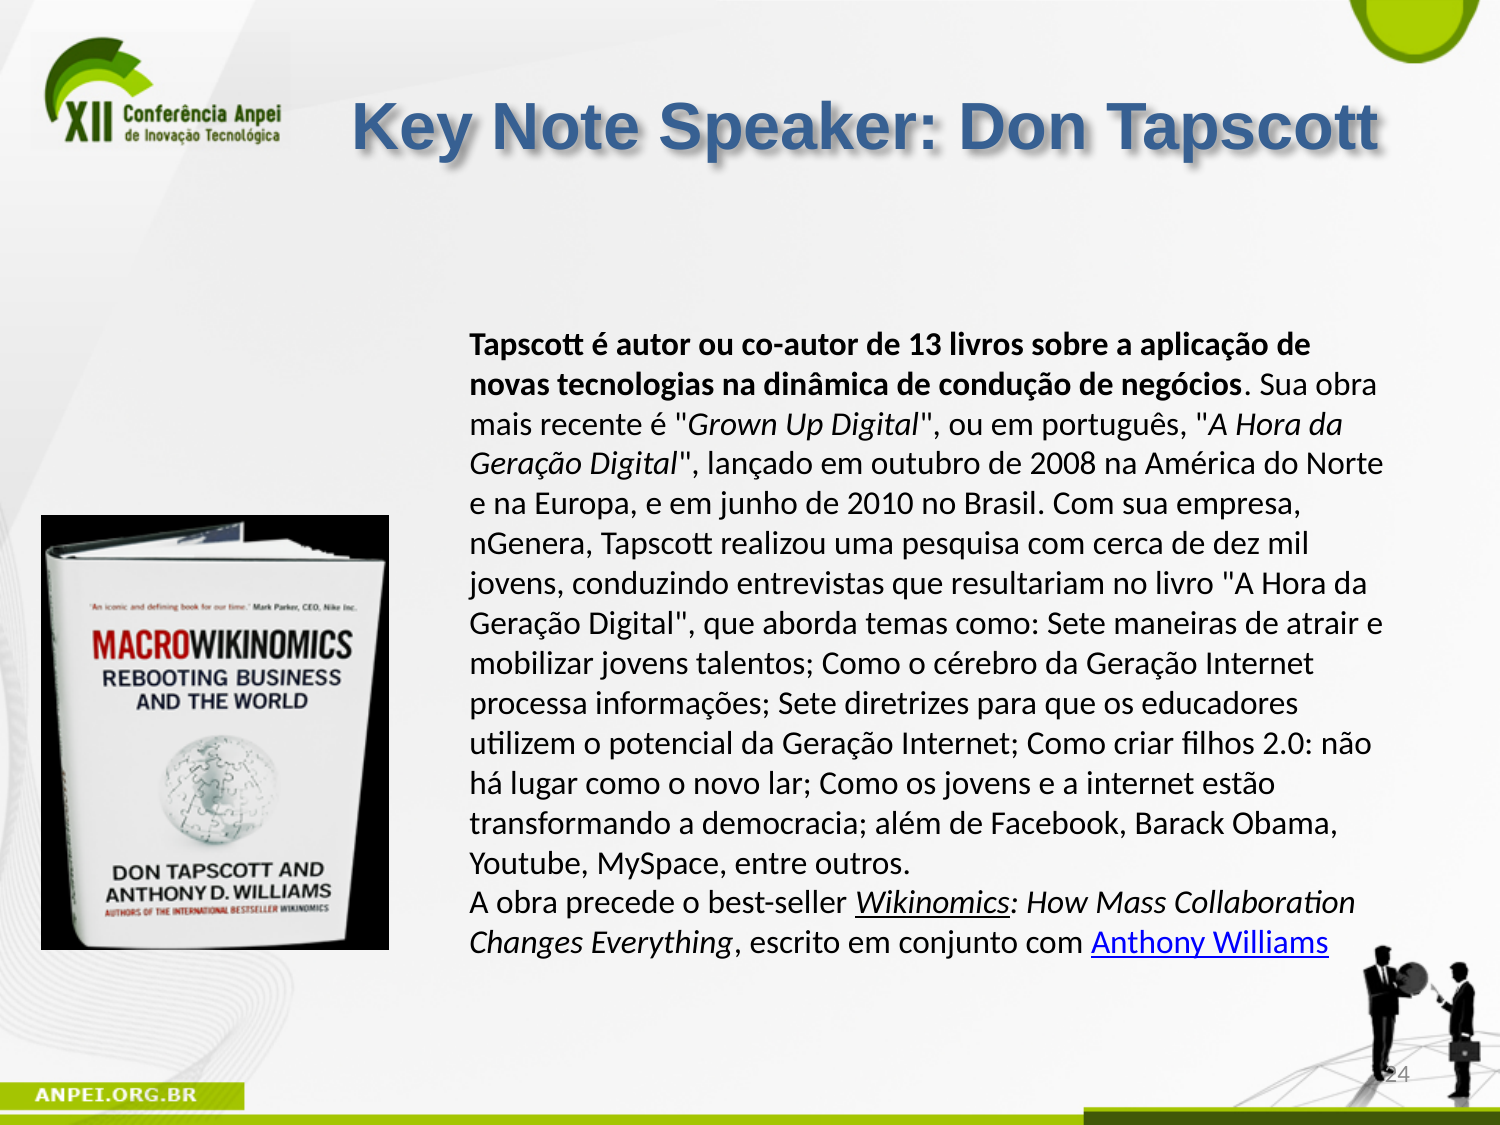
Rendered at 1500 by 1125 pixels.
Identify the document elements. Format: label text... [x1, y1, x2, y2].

slide_number 24 [1074, 1042, 1425, 1103]
picture [0, 0, 1500, 1125]
text_box Tapscott é autor ou co-autor de 13 livros sobre a aplicação de novas tecnologias na dinâmica de condução de negócios. Sua obra mais recente é "Grown Up Digital", ou em português, "A Hora da Geração Digital", lançado em outubro de 2008 na América do Norte e na Europa, e em junho de 2010 no Brasil. Com sua empresa, nGenera, Tapscott realizou uma pesquisa com cerca de dez mil jovens, conduzindo entrevistas que resultariam no livro "A Hora da Geração Digital", que aborda temas como: Sete maneiras de atrair e mobilizar jovens talentos; Como o cérebro da Geração Internet processa informações; Sete diretrizes para que os educadores utilizem o potencial da Geração Internet; Como criar filhos 2.0: não há lugar como o novo lar; Como os jovens e a internet estão transformando a democracia; além de Facebook, Barack Obama, Youtube, MySpace, entre outros. A obra precede o best-seller Wikinomics: How Mass Collaboration Changes Everything, escrito em conjunto com Anthony Williams [454, 314, 1400, 968]
text_box Key Note Speaker: Don Tapscott [336, 2, 1500, 244]
